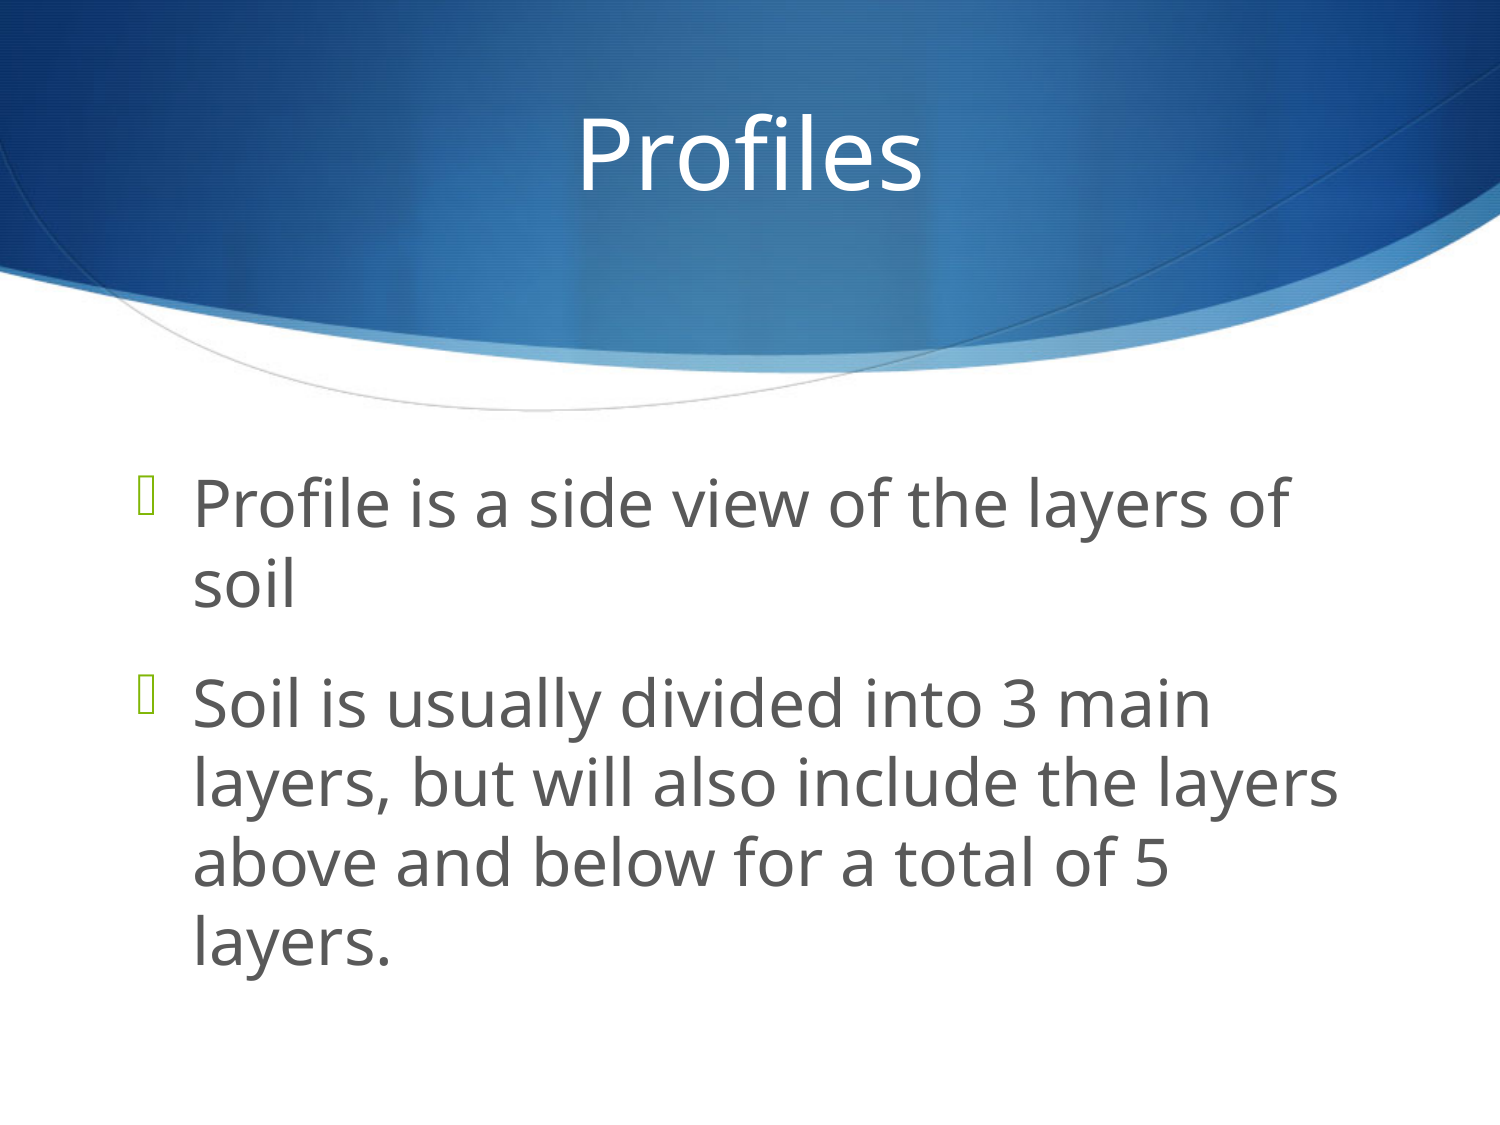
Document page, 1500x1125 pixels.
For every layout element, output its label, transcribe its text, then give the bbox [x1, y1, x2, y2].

title Profiles [75, 56, 1425, 245]
list Profile is a side view of the layers of soil Soil is usually divided into 3 main layers, but will also include the layers above and below for a total of 5 layers. [121, 454, 1379, 991]
picture [0, 0, 1500, 1125]
